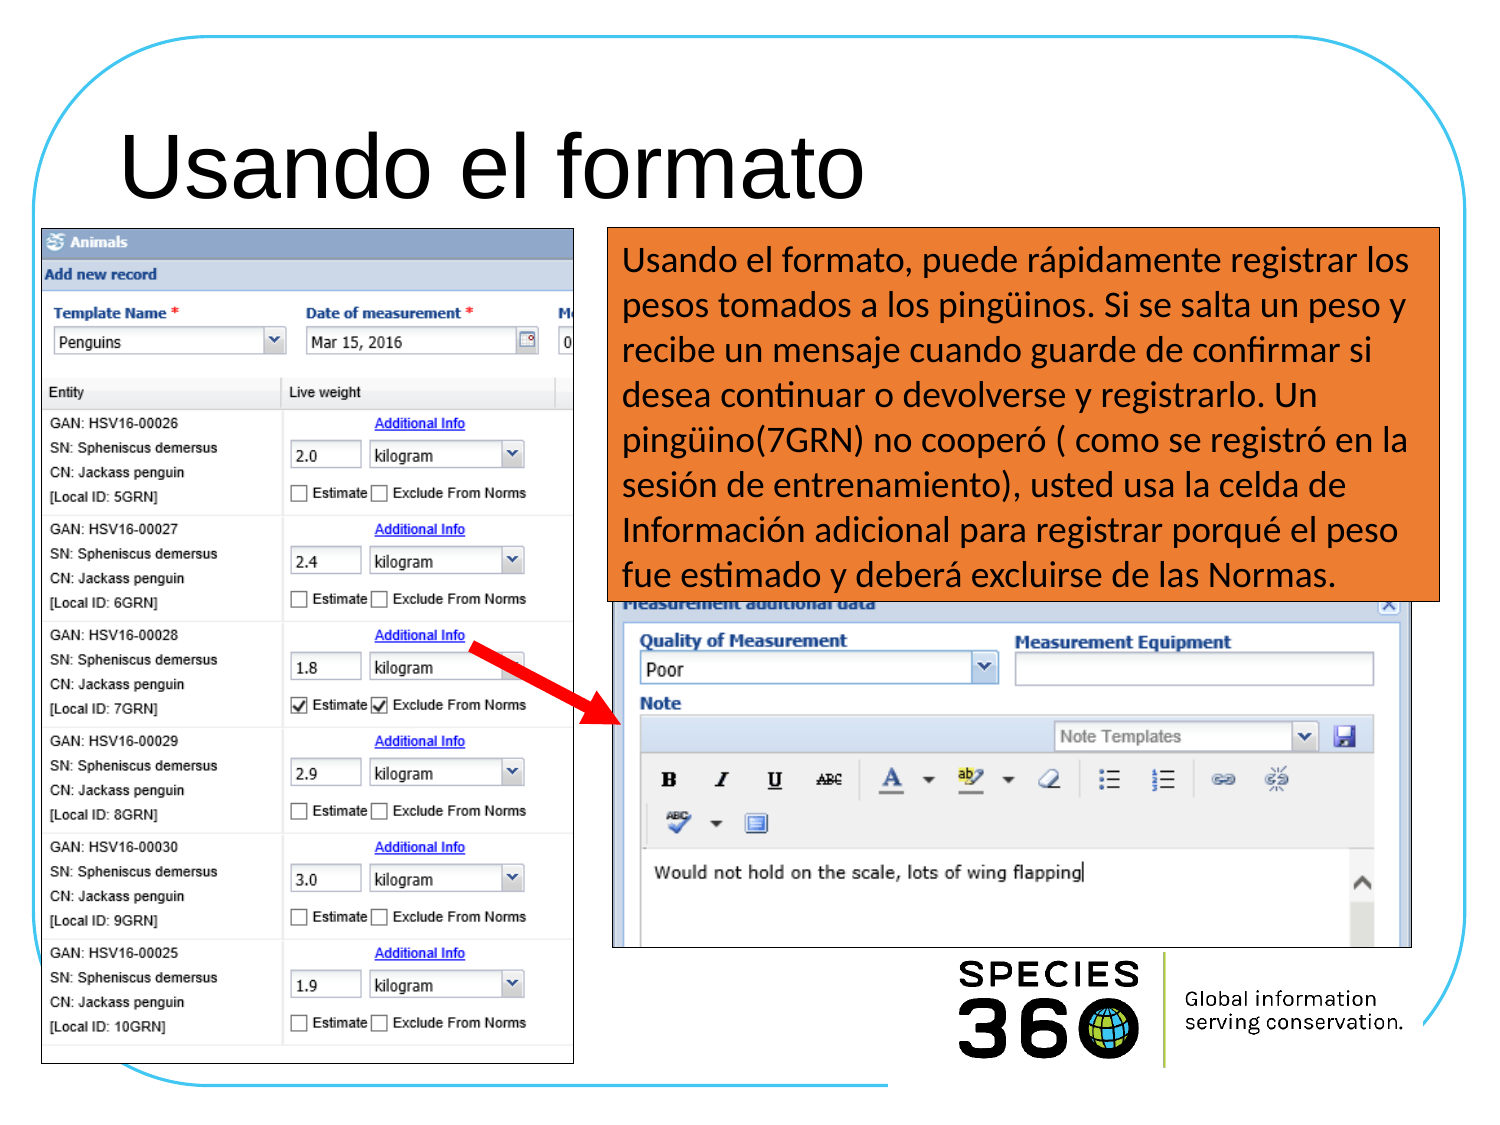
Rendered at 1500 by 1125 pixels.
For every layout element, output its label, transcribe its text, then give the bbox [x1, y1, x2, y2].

picture [612, 586, 1412, 1075]
title Usando el formato [103, 59, 1397, 278]
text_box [471, 645, 622, 725]
picture [41, 228, 574, 1064]
text_box Usando el formato, puede rápidamente registrar los pesos tomados a los pingüinos. Si se salta un peso y recibe un mensaje cuando guarde de confirmar si desea continuar o devolverse y registrarlo. Un pingüino(7GRN) no cooperó ( como se registró en la sesión de entrenamiento), usted usa la celda de Información adicional para registrar porqué el peso fue estimado y deberá excluirse de las Normas. [607, 227, 1440, 602]
